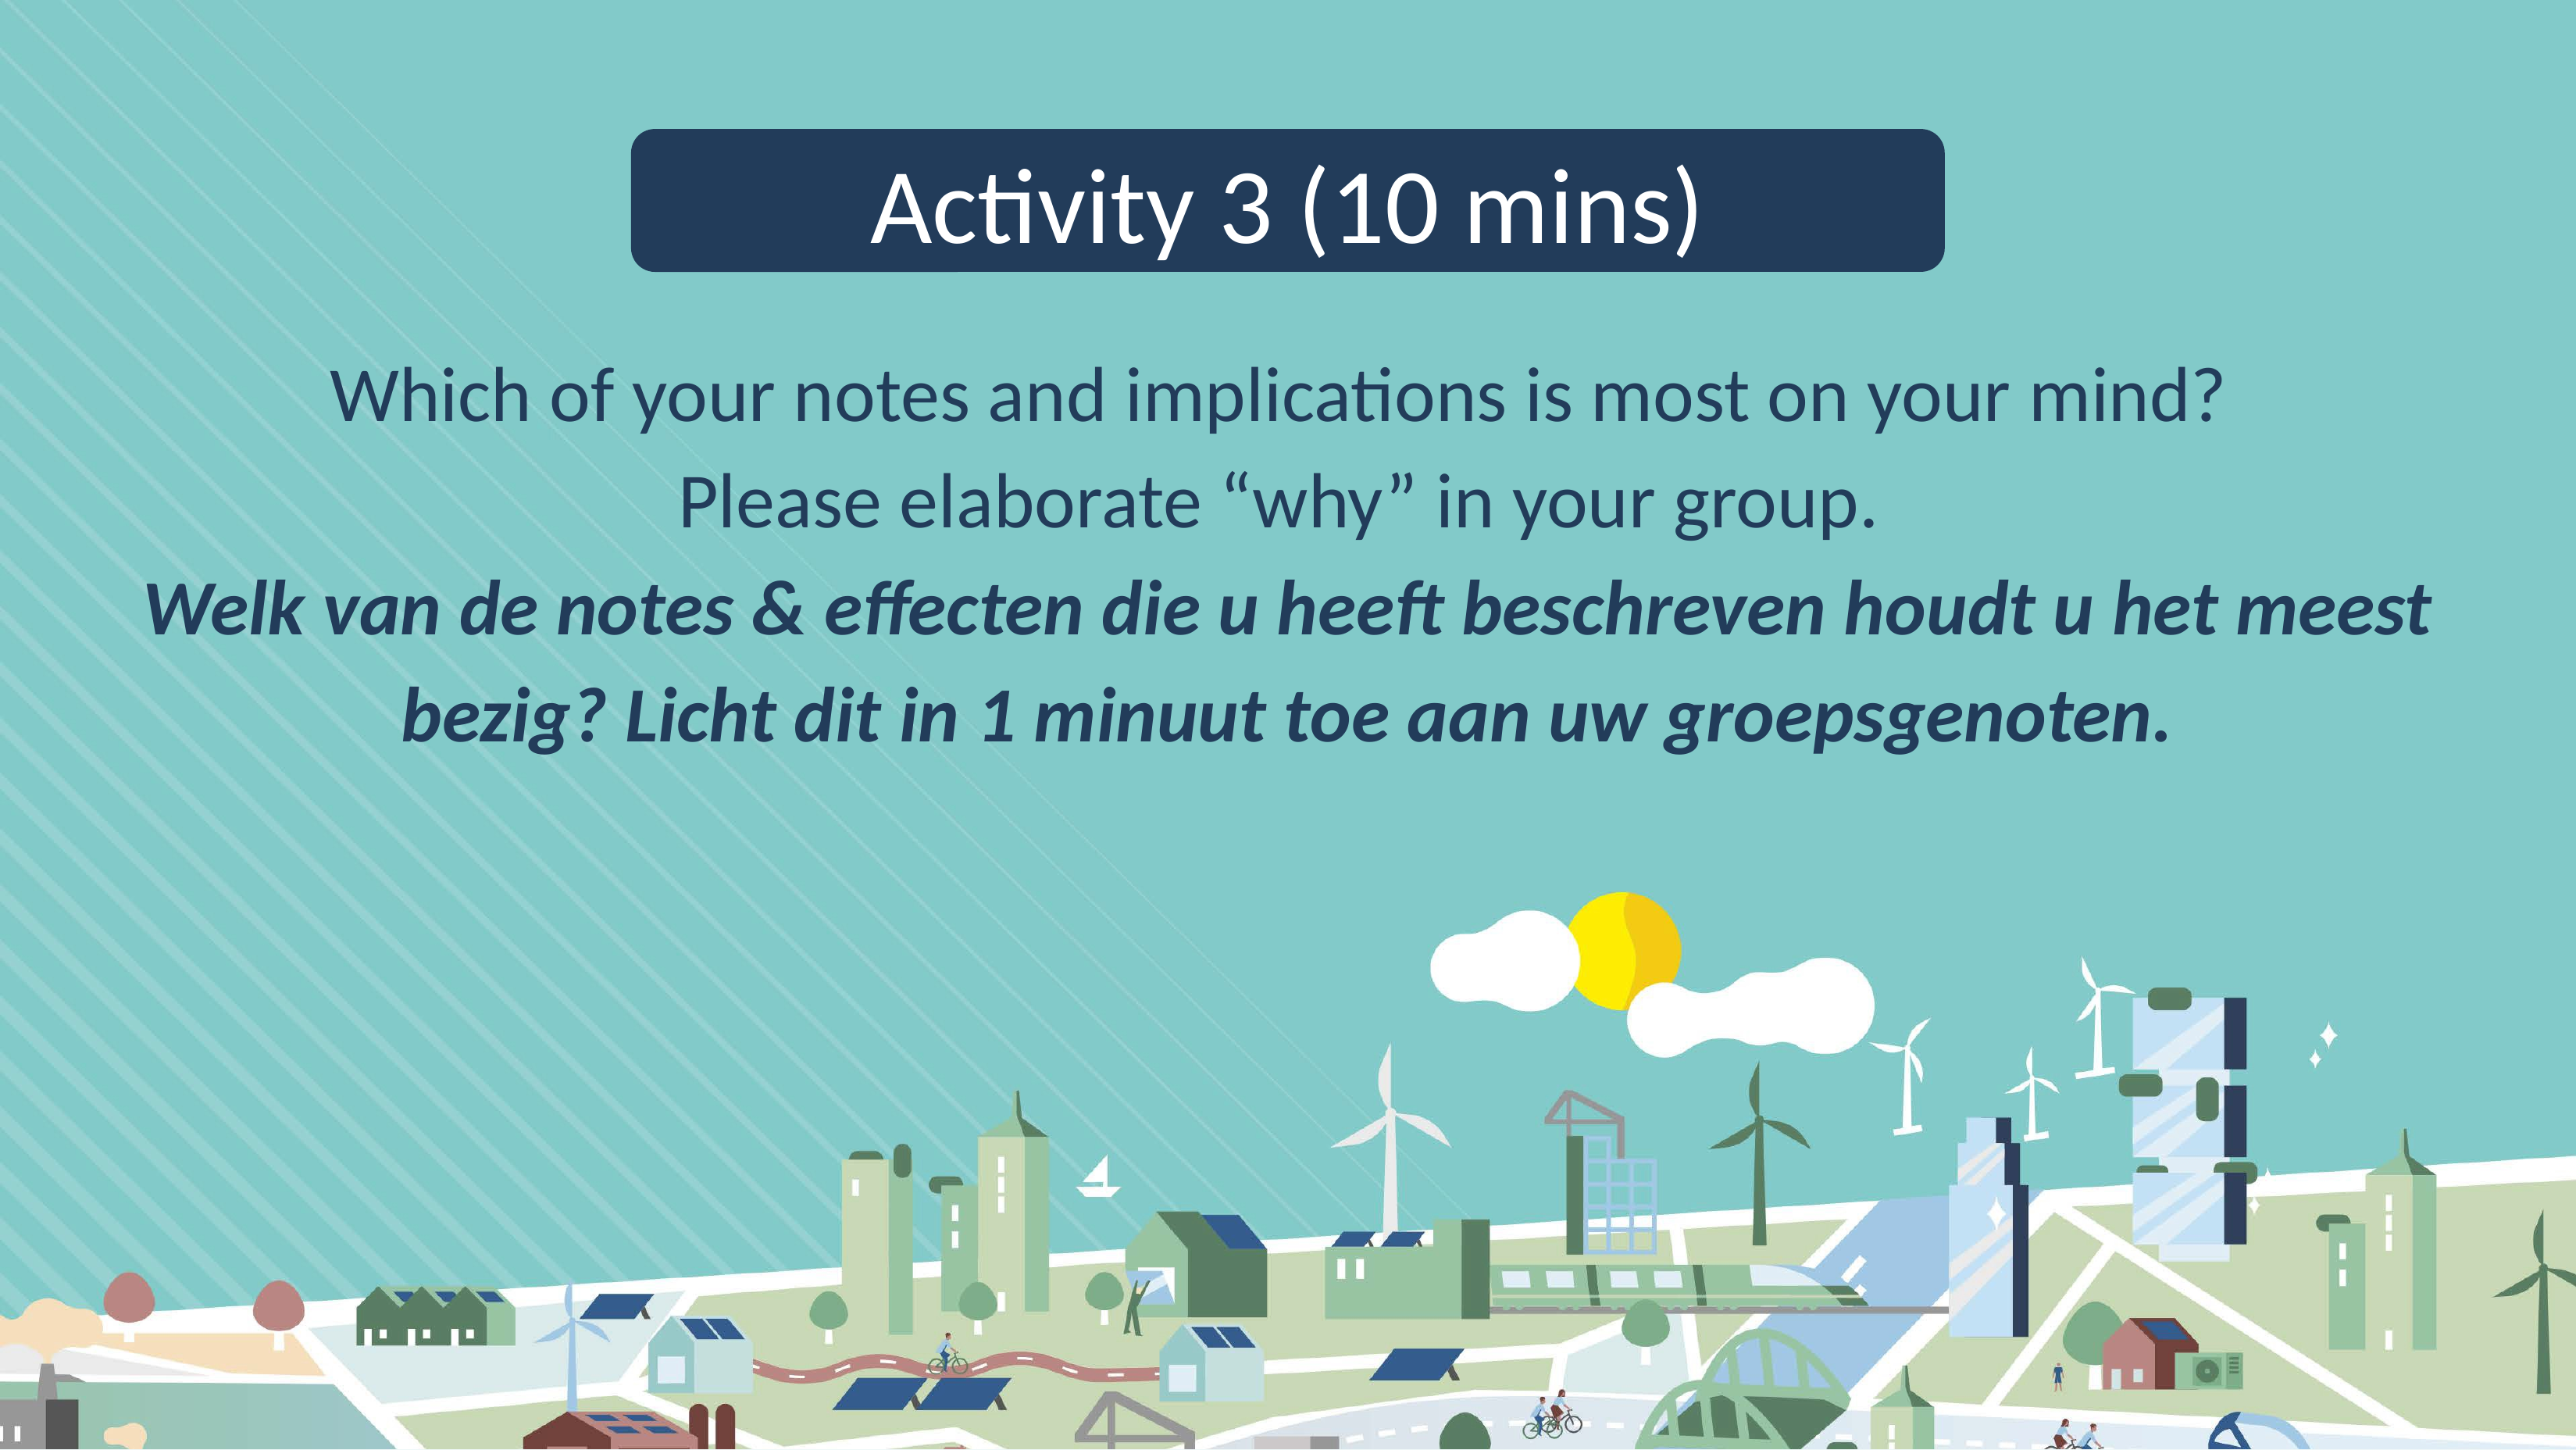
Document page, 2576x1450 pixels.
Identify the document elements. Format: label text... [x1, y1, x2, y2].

text_box Which of your notes and implications is most on your mind? Please elaborate “why” in your group. Welk van de notes & effecten die u heeft beschreven houdt u het meest bezig? Licht dit in 1 minuut toe aan uw groepsgenoten. [57, 324, 2518, 763]
text_box Activity 3 (10 mins) [629, 127, 1946, 274]
picture [0, 0, 2576, 1449]
